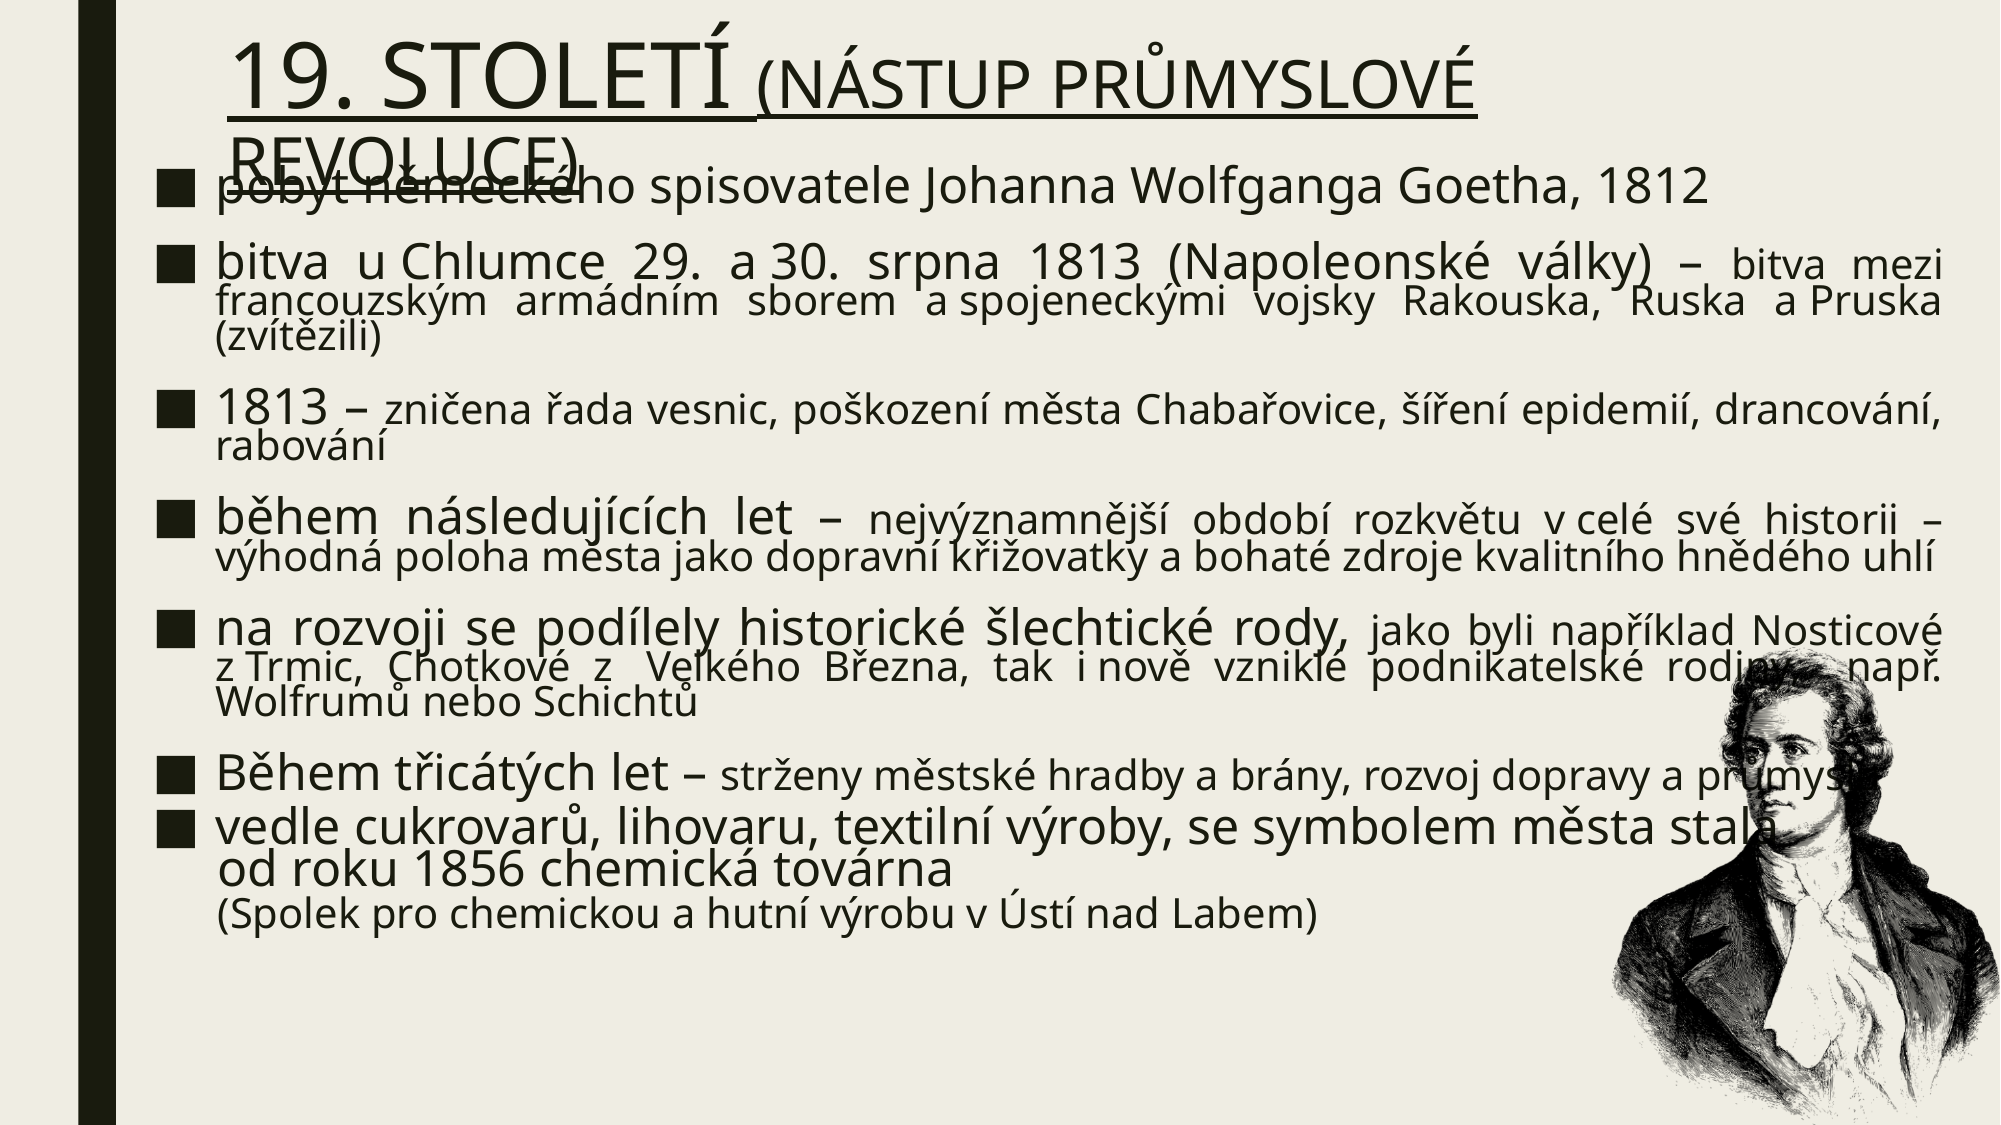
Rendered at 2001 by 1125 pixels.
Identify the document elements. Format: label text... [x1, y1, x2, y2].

list pobyt německého spisovatele Johanna Wolfganga Goetha, 1812 bitva u Chlumce 29. a 30. srpna 1813 (Napoleonské války) – bitva mezi francouzským armádním sborem a spojeneckými vojsky Rakouska, Ruska a Pruska (zvítězili) 1813 – zničena řada vesnic, poškození města Chabařovice, šíření epidemií, drancování, rabování během následujících let – nejvýznamnější období rozkvětu v celé své historii – výhodná poloha města jako dopravní křižovatky a bohaté zdroje kvalitního hnědého uhlí na rozvoji se podílely historické šlechtické rody, jako byli například Nosticové z Trmic, Chotkové z Velkého Března, tak i nově vzniklé podnikatelské rodiny, např. Wolfrumů nebo Schichtů Během třicátých let – strženy městské hradby a brány, rozvoj dopravy a průmyslu vedle cukrovarů, lihovaru, textilní výroby, se symbolem města stala od roku 1856 chemická továrna (Spolek pro chemickou a hutní výrobu v Ústí nad Labem) [137, 162, 1959, 1102]
picture [1611, 647, 2000, 1125]
title 19. STOLETÍ (NÁSTUP PRŮMYSLOVÉ REVOLUCE) [212, 22, 1788, 162]
